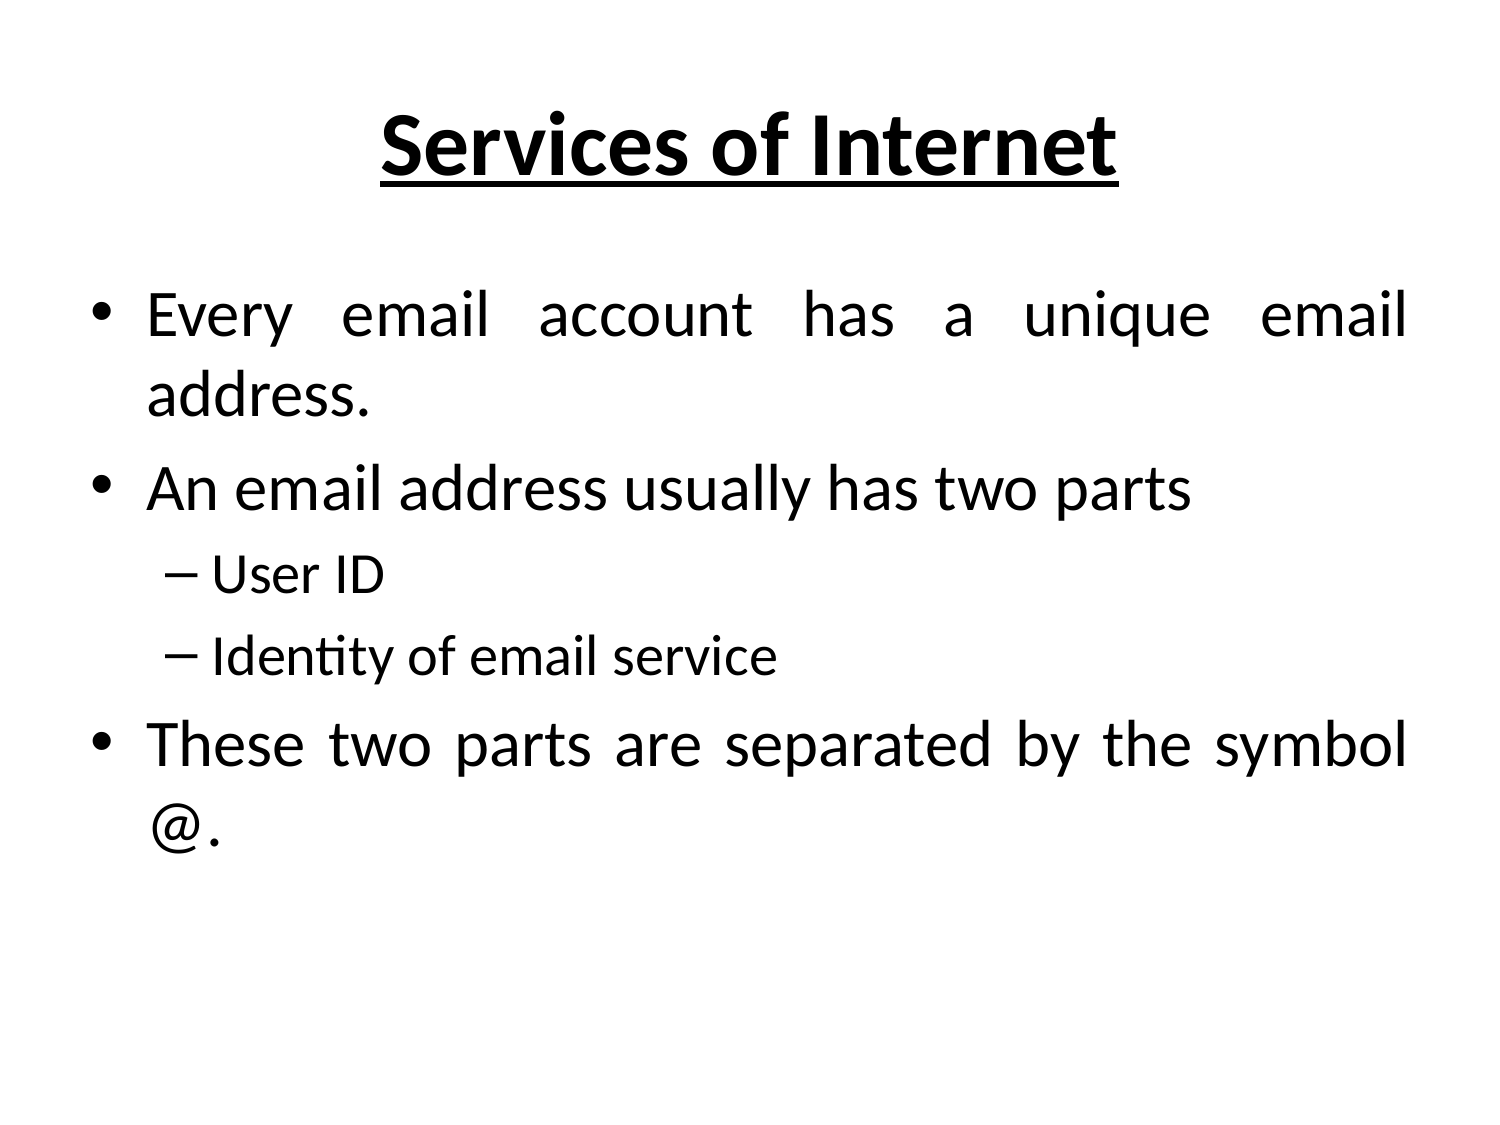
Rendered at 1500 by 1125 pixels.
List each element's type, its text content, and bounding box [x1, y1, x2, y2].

list Every email account has a unique email address. An email address usually has two parts User ID Identity of email service These two parts are separated by the symbol @. [75, 262, 1425, 1005]
title Services of Internet [75, 45, 1425, 233]
